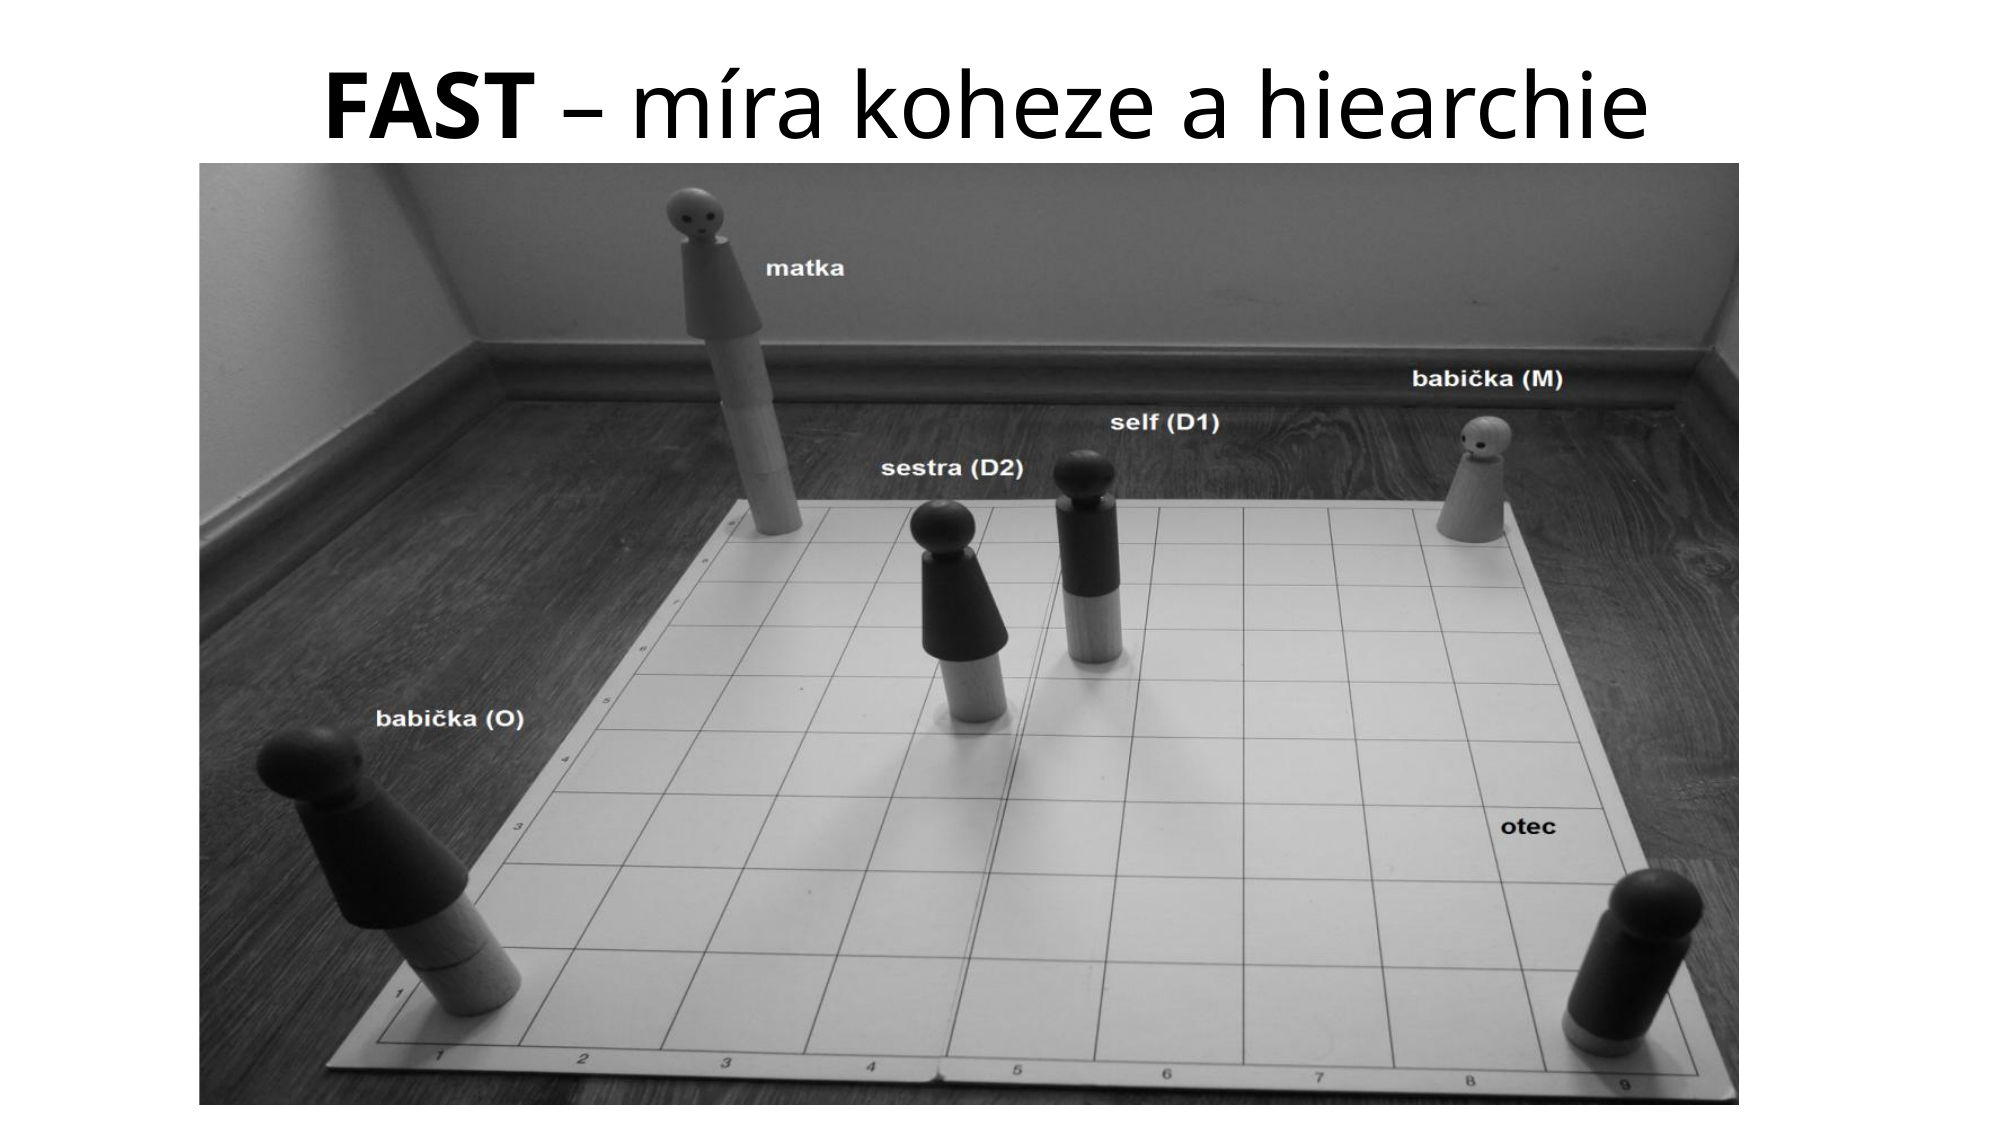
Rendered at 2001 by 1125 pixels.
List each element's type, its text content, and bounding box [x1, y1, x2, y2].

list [199, 163, 1739, 1105]
title FAST – míra koheze a hiearchie [124, 0, 1850, 218]
